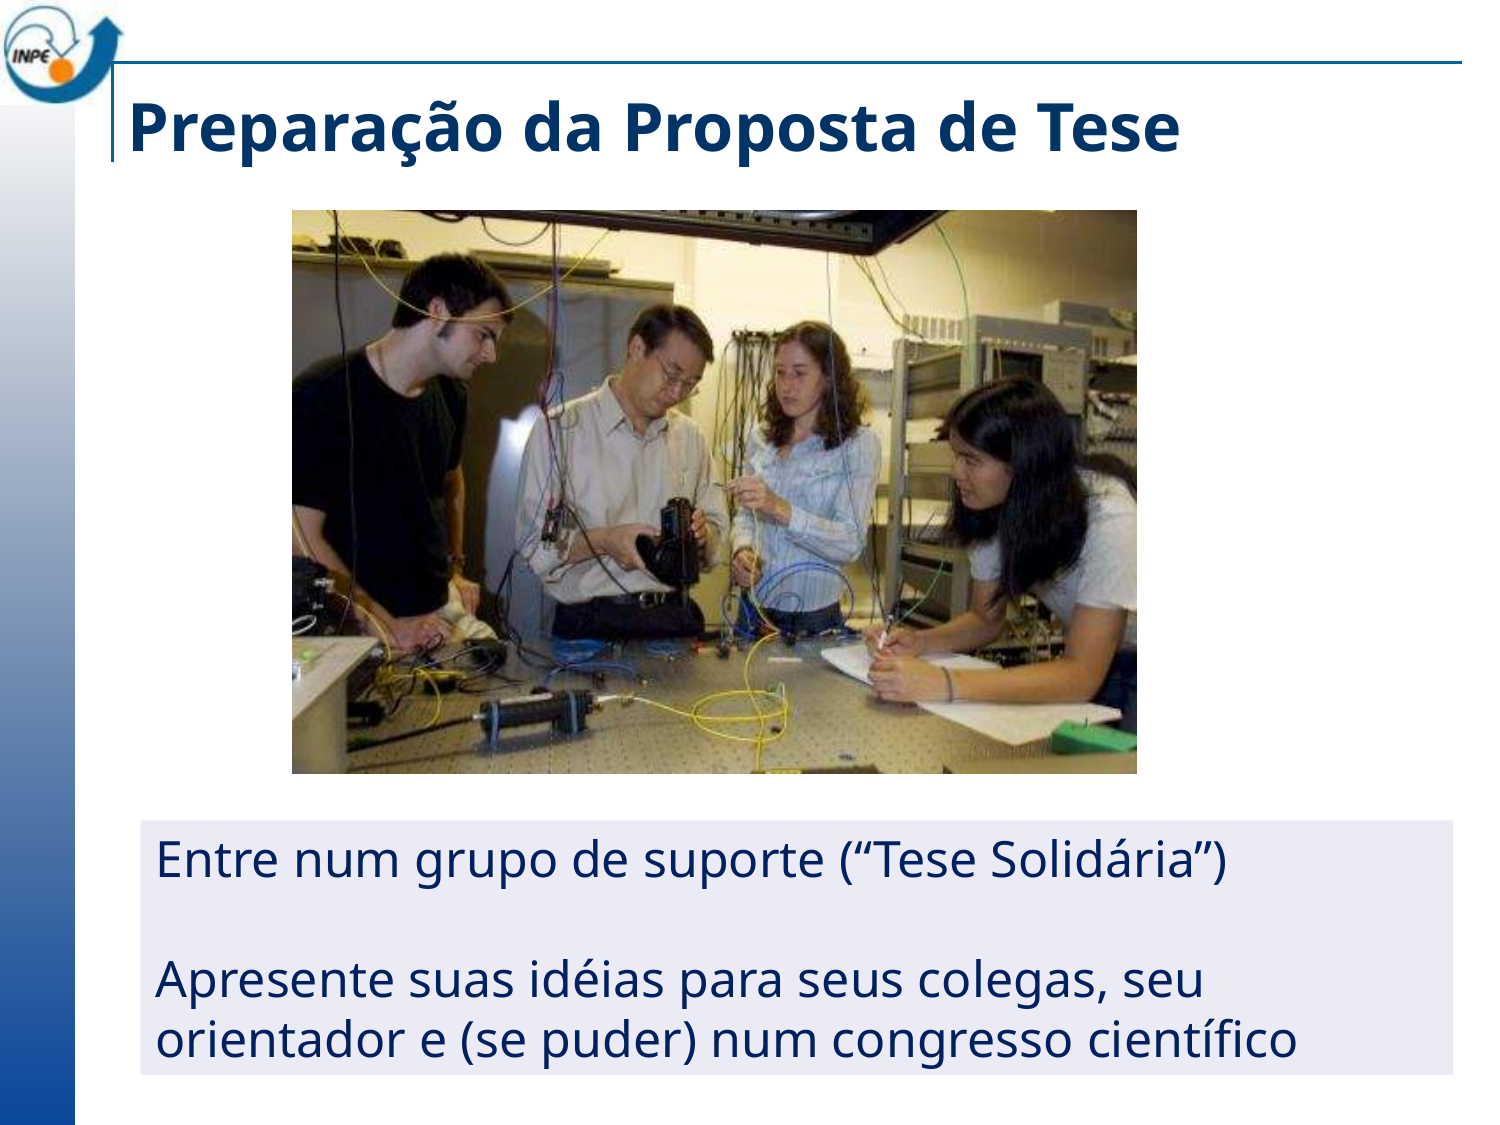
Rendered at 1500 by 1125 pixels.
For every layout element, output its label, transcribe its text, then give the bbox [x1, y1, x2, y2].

picture [292, 210, 1137, 774]
picture [0, 0, 125, 105]
title Preparação da Proposta de Tese [112, 62, 1450, 188]
text_box Entre num grupo de suporte (“Tese Solidária”) Apresente suas idéias para seus colegas, seu orientador e (se puder) num congresso científico [140, 820, 1454, 1075]
